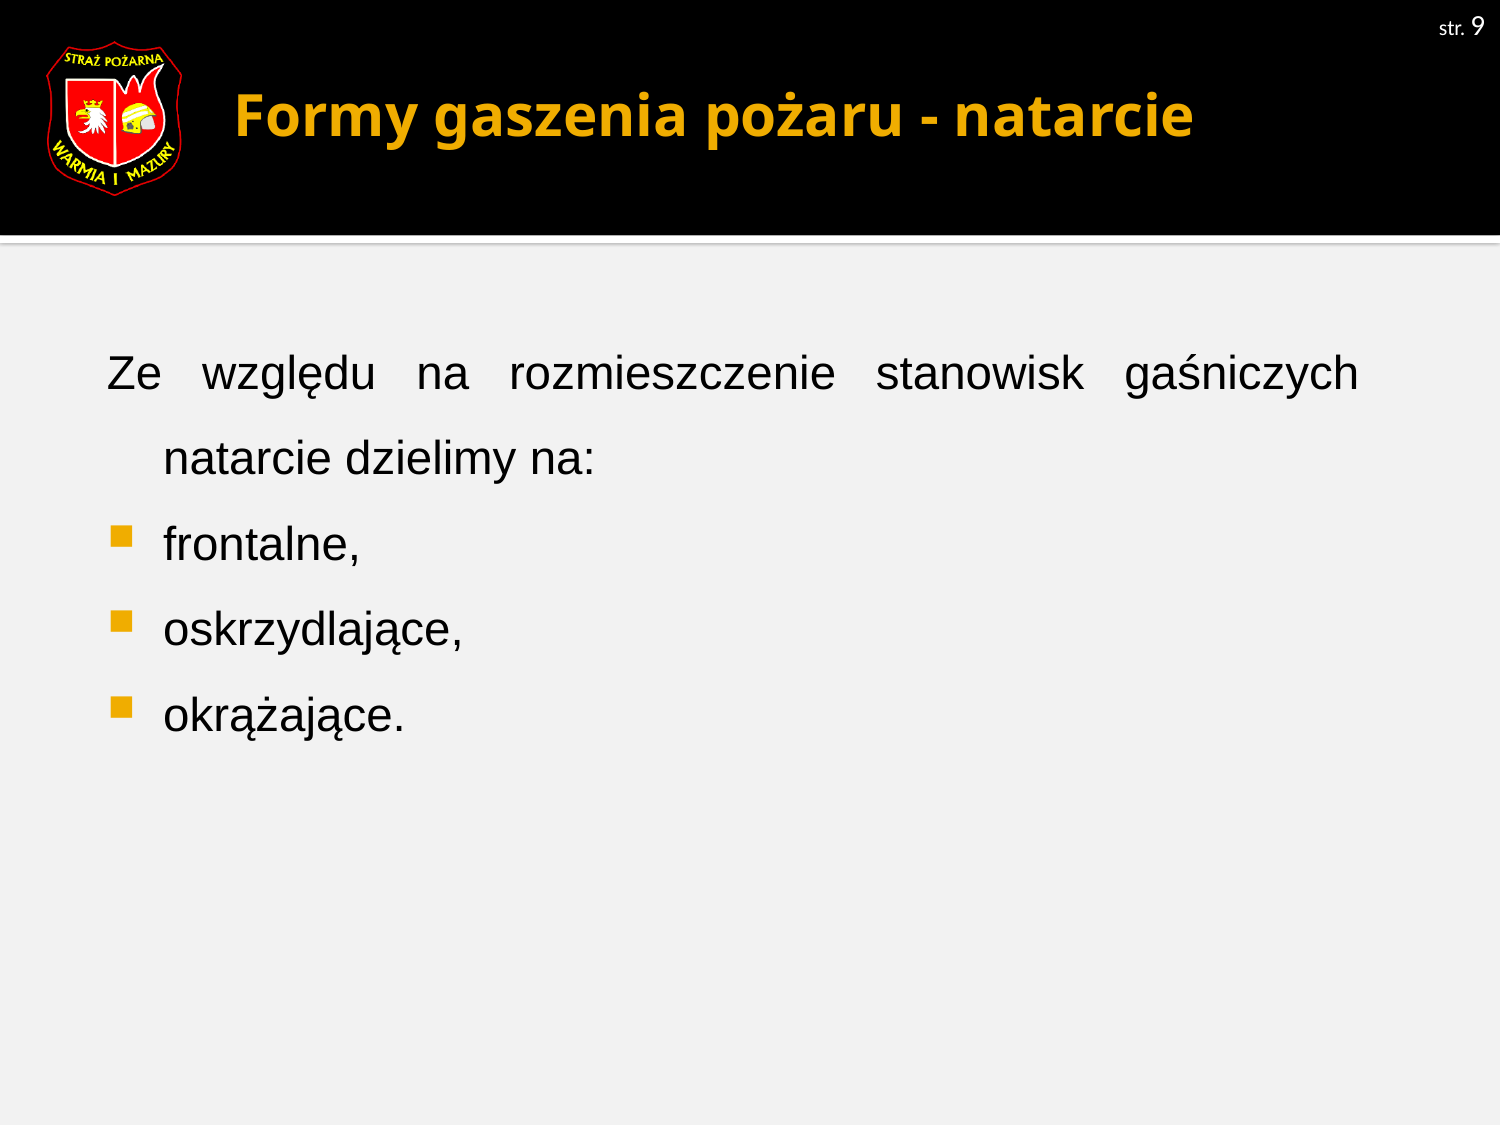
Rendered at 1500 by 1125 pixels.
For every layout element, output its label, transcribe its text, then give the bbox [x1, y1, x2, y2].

text_box [44, 268, 1405, 439]
slide_number str. 9 [1404, 0, 1500, 41]
title Formy gaszenia pożaru - natarcie [218, 41, 1388, 185]
list Ze względu na rozmieszczenie stanowisk gaśniczych natarcie dzielimy na: frontalne, oskrzydlające, okrążające. [97, 298, 1376, 752]
picture [46, 41, 182, 196]
